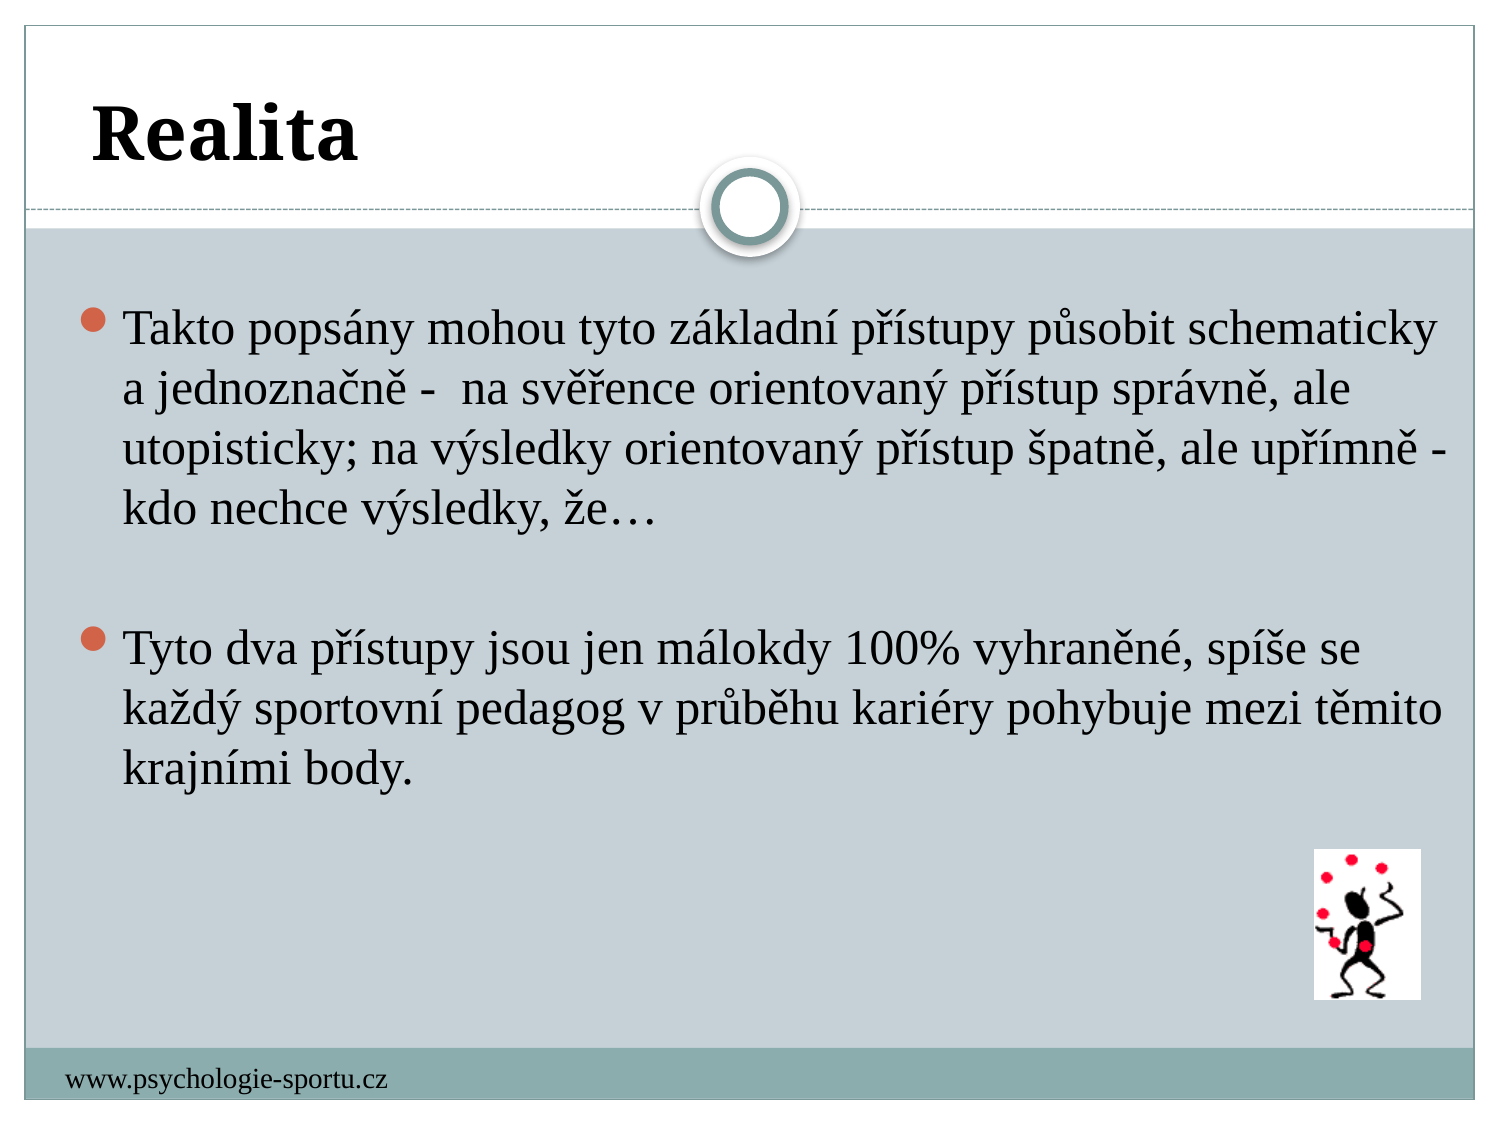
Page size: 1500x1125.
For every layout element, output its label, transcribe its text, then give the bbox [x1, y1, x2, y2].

text_box Realita [76, 78, 1427, 183]
footer www.psychologie-sportu.cz [50, 1051, 638, 1112]
picture [1314, 849, 1421, 1001]
list Takto popsány mohou tyto základní přístupy působit schematicky a jednoznačně - na svěřence orientovaný přístup správně, ale utopisticky; na výsledky orientovaný přístup špatně, ale upřímně - kdo nechce výsledky, že… Tyto dva přístupy jsou jen málokdy 100% vyhraněné, spíše se každý sportovní pedagog v průběhu kariéry pohybuje mezi těmito krajními body. [62, 287, 1475, 988]
